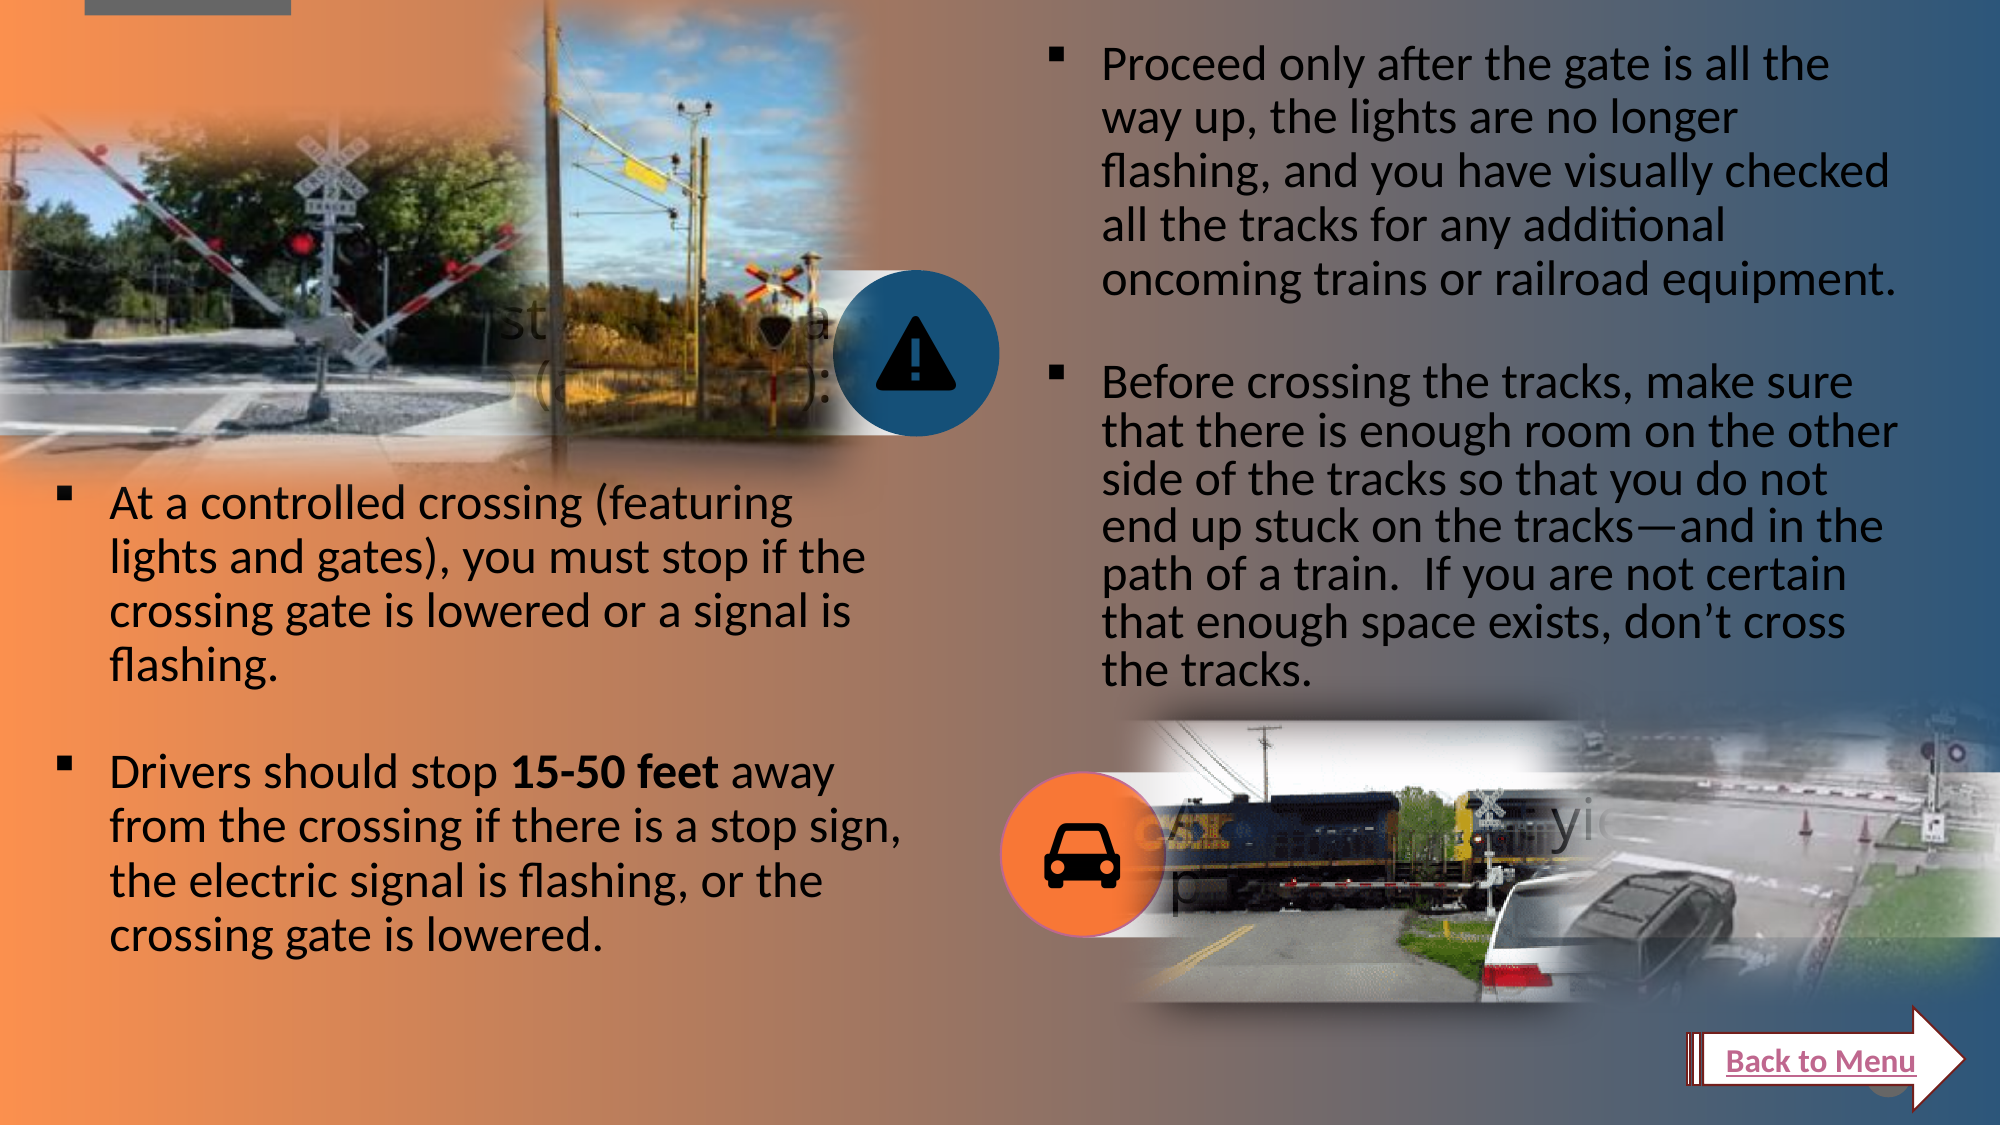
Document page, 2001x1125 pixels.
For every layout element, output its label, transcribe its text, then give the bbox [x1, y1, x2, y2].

list Proceed only after the gate is all the way up, the lights are no longer flashing, and you have visually checked all the tracks for any additional oncoming trains or railroad equipment. Before crossing the tracks, make sure that there is enough room on the other side of the tracks so that you do not end up stuck on the tracks—and in the path of a train. If you are not certain that enough space exists, don’t cross the tracks. [1045, 426, 1905, 804]
picture [0, 0, 966, 519]
text_box Back to Menu [1702, 1015, 1967, 1114]
text_box Back to Menu [1692, 1032, 1701, 1086]
picture [1033, 673, 2000, 1049]
list At a controlled crossing (featuring lights and gates), you must stop if the crossing gate is lowered or a signal is flashing. Drivers should stop 15-50 feet away from the crossing if there is a stop sign, the electric signal is flashing, or the crossing gate is lowered. [53, 475, 906, 943]
text_box Back to Menu [1686, 1032, 1691, 1086]
